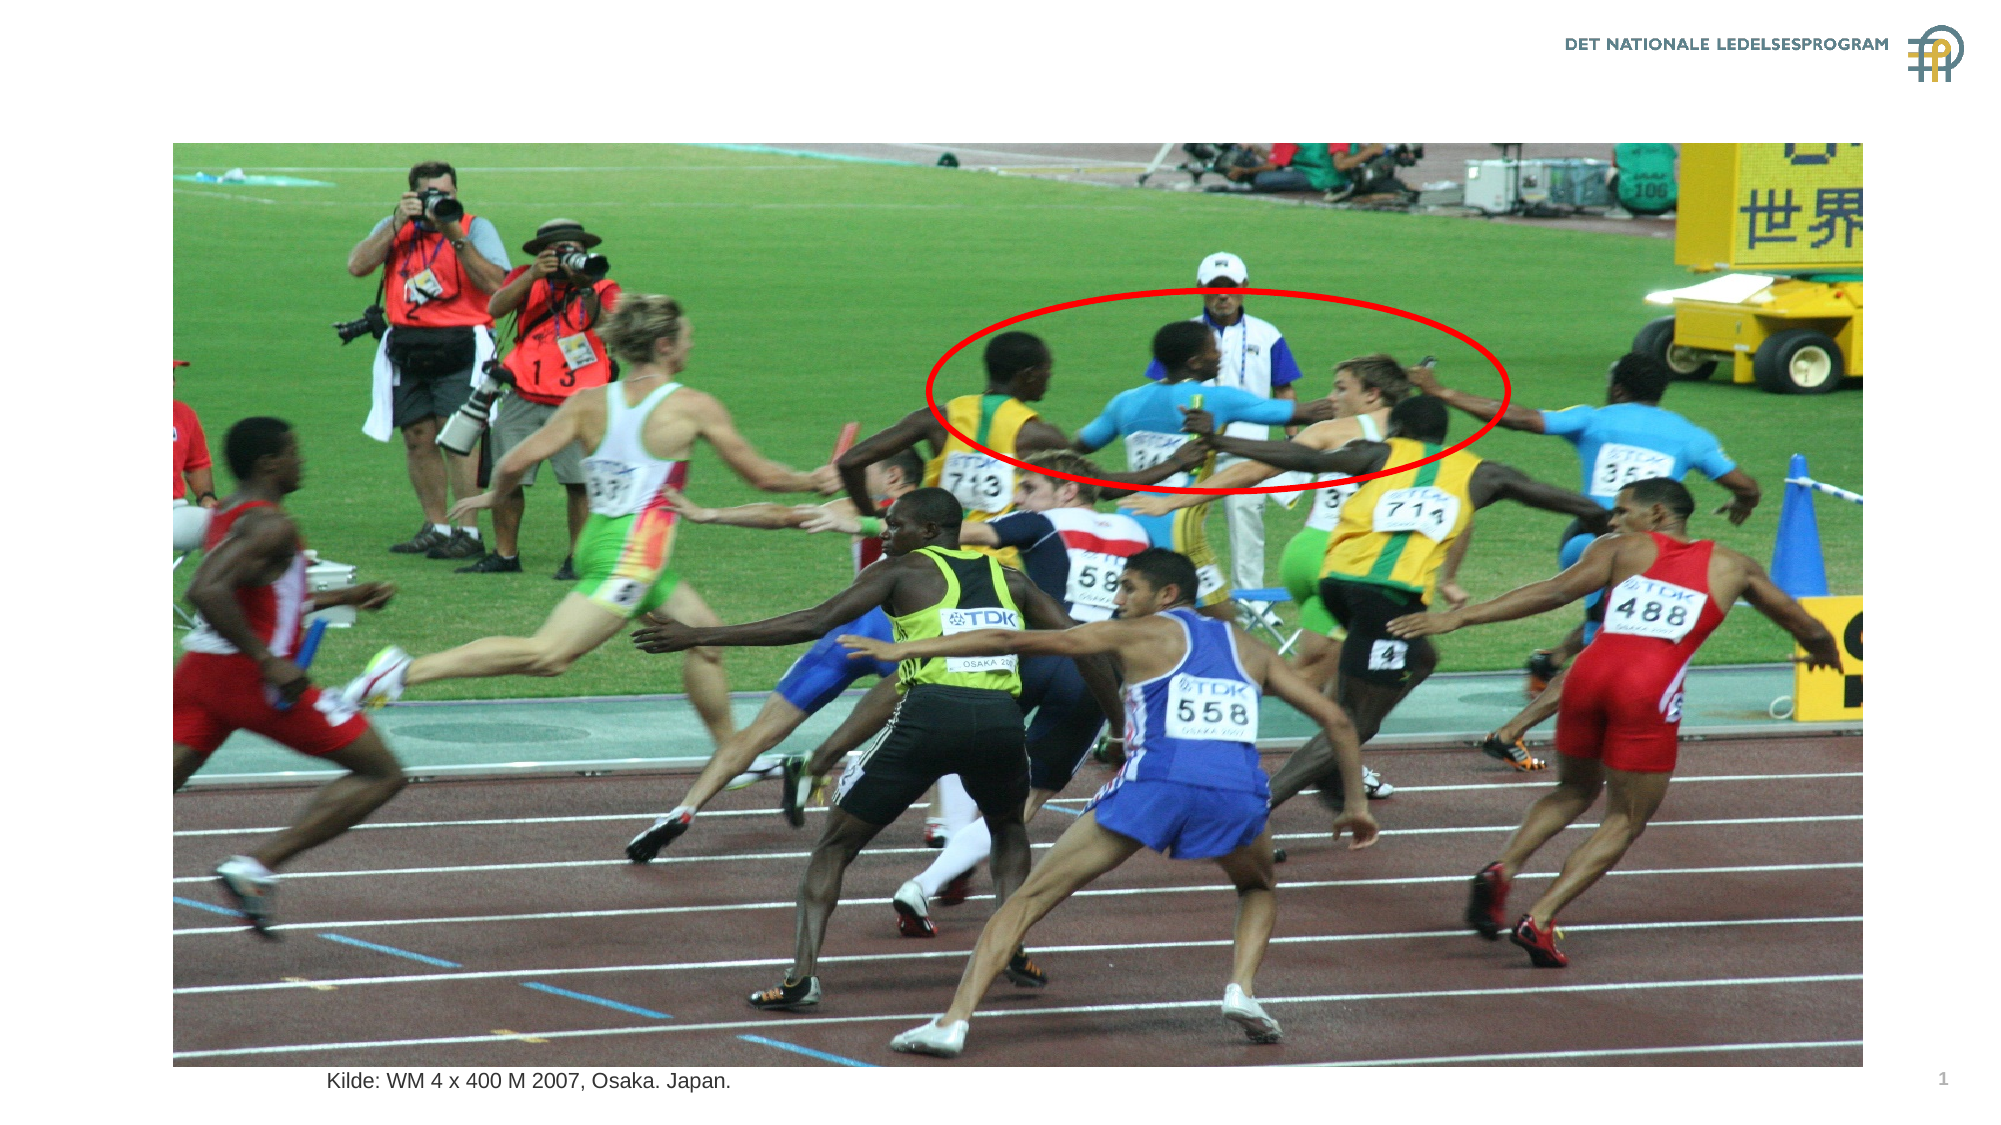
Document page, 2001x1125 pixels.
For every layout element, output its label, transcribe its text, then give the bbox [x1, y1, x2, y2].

picture [1555, 25, 1964, 82]
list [172, 142, 1863, 1068]
slide_number 1 [1887, 1067, 2000, 1097]
text_box Kilde: WM 4 x 400 M 2007, Osaka. Japan. [326, 1075, 563, 1119]
